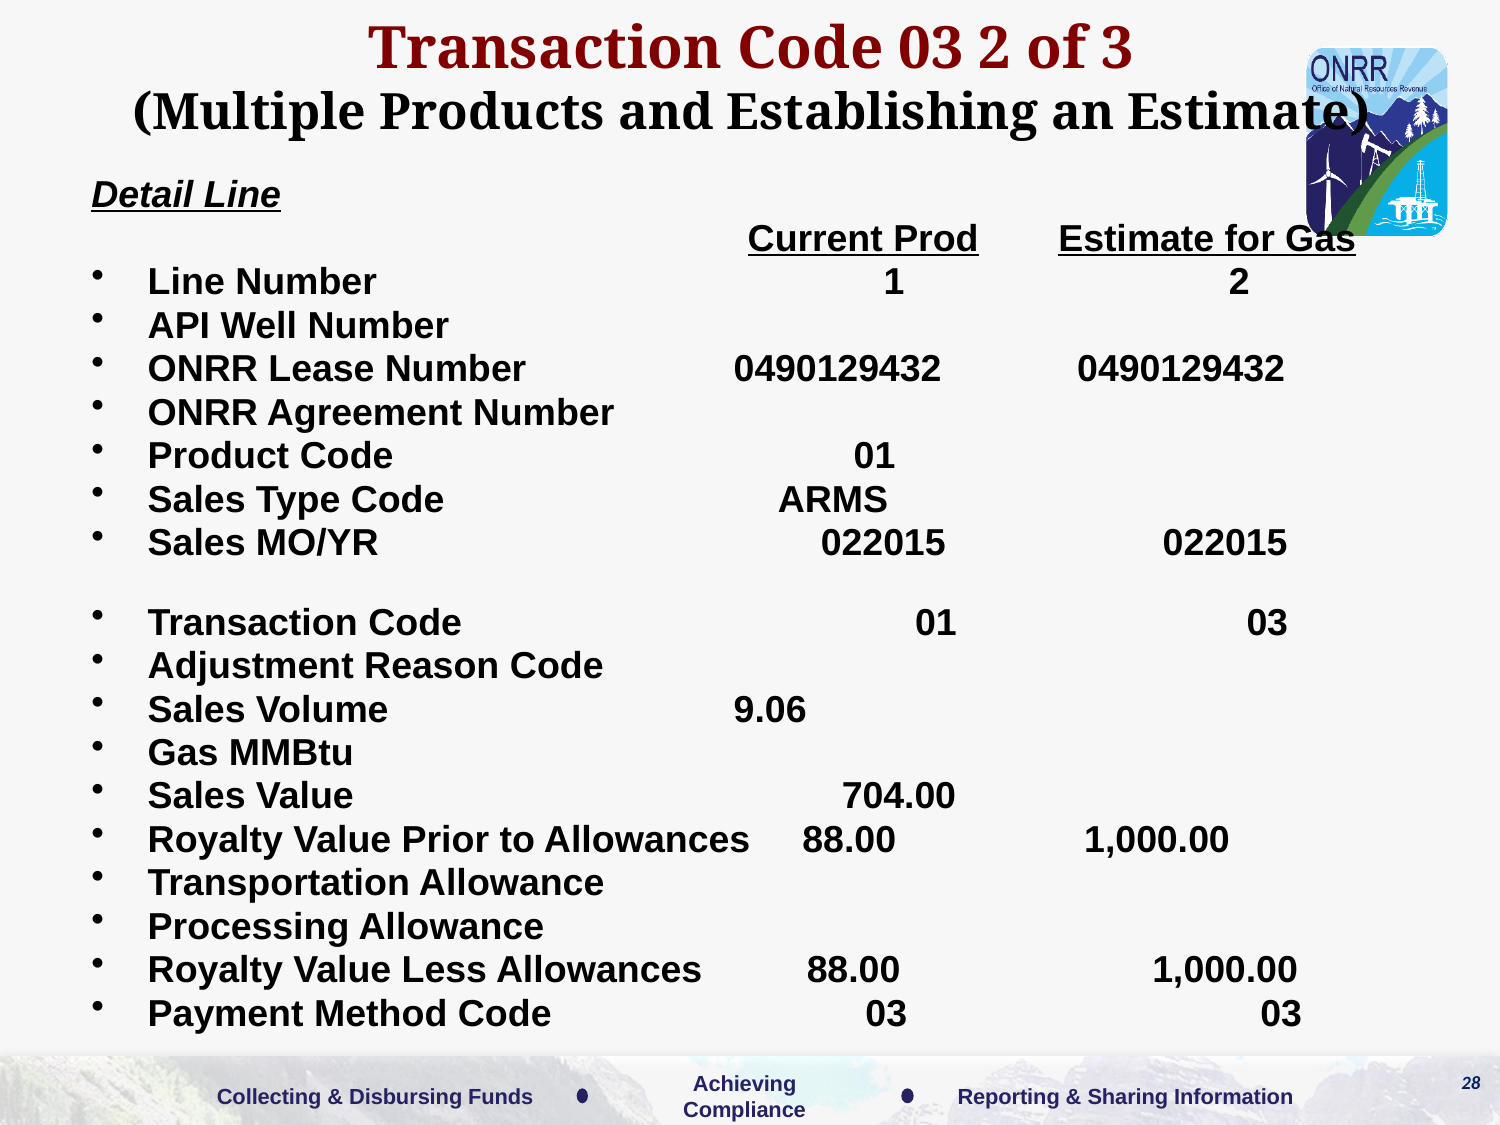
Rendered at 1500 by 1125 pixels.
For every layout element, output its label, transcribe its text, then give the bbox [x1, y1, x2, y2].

picture [1439, 220, 1448, 237]
title Transaction Code 03 2 of 3 (Multiple Products and Establishing an Estimate) [76, 12, 1427, 138]
text_box Detail Line Current Prod Estimate for Gas Line Number 1 2 API Well Number ONRR Lease Number 0490129432 0490129432 ONRR Agreement Number Product Code 01 Sales Type Code ARMS Sales MO/YR 022015 022015 Transaction Code 01 03 Adjustment Reason Code Sales Volume 9.06 Gas MMBtu Sales Value 704.00 Royalty Value Prior to Allowances 88.00 1,000.00 Transportation Allowance Processing Allowance Royalty Value Less Allowances 88.00 1,000.00 Payment Method Code 03 03 [76, 171, 1439, 1041]
picture [1305, 46, 1448, 171]
slide_number 28 [1417, 1063, 1496, 1123]
